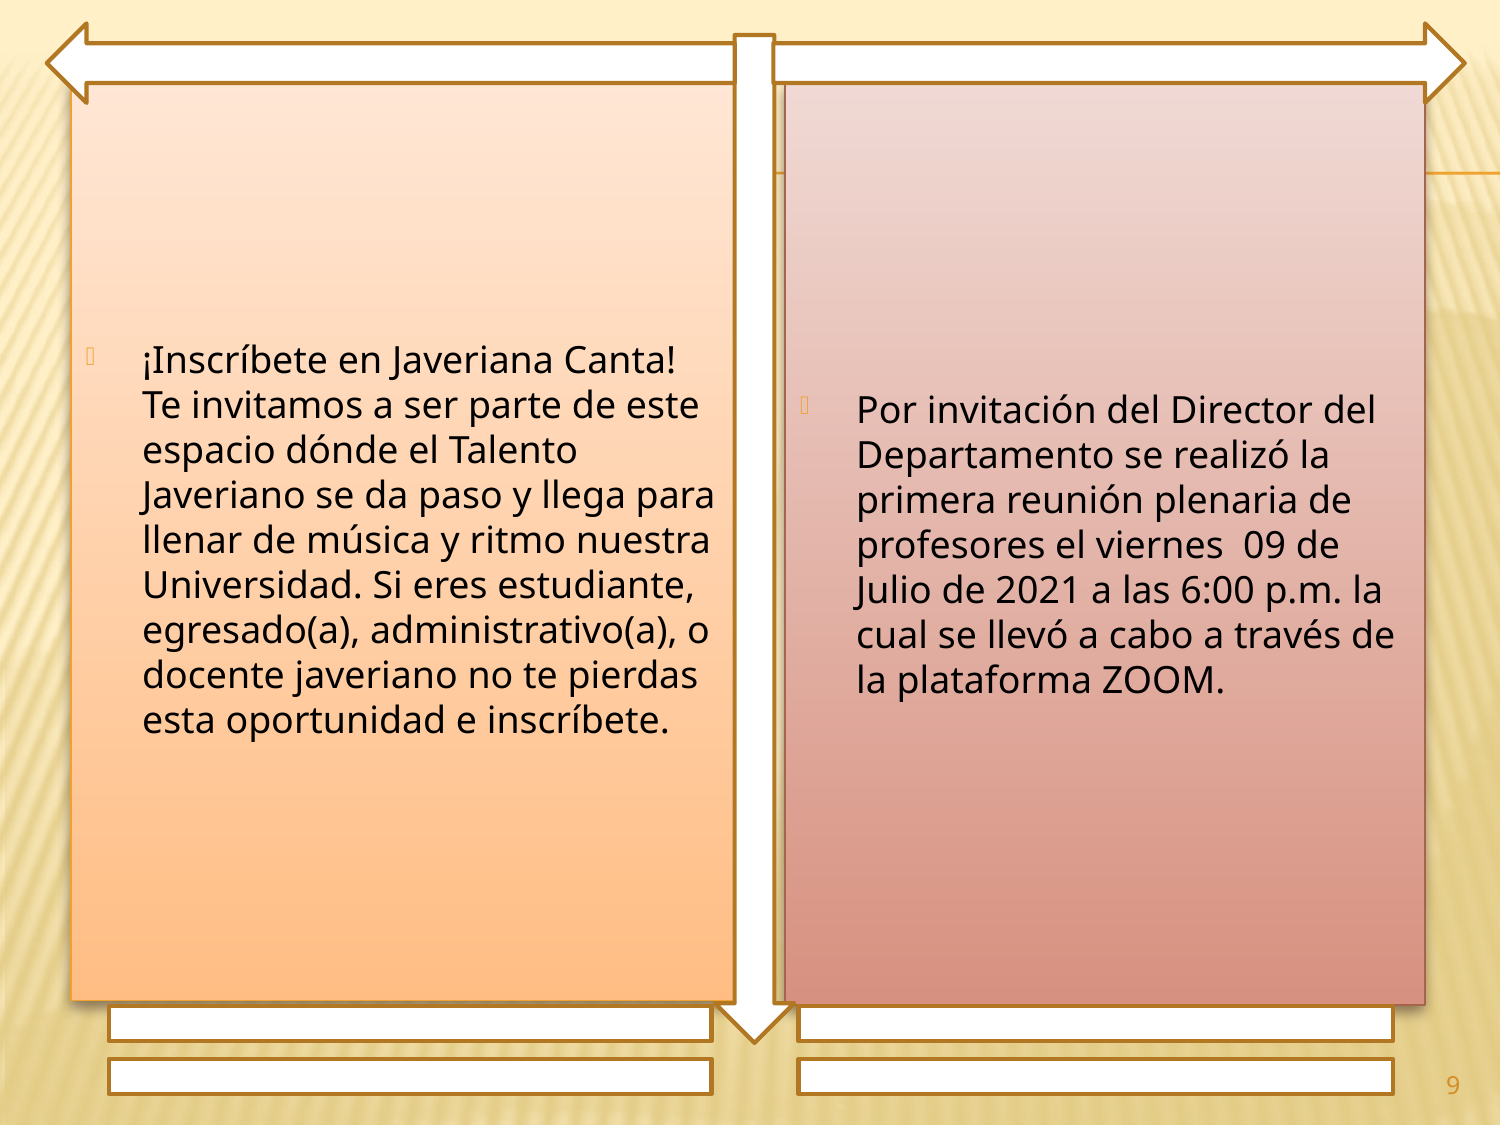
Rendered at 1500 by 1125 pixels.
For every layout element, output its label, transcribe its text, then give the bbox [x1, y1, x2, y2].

text_box [712, 32, 797, 1046]
text_box [771, 21, 1467, 105]
text_box [796, 1057, 1395, 1096]
text_box [796, 1004, 1395, 1043]
list ¡Inscríbete en Javeriana Canta! Te invitamos a ser parte de este espacio dónde el Talento Javeriano se da paso y llega para llenar de música y ritmo nuestra Universidad. Si eres estudiante, egresado(a), administrativo(a), o docente javeriano no te pierdas esta oportunidad e inscríbete. [70, 86, 732, 1001]
text_box [44, 21, 737, 105]
text_box [107, 1057, 714, 1096]
slide_number 9 [1350, 1062, 1475, 1103]
list Por invitación del Director del Departamento se realizó la primera reunión plenaria de profesores el viernes 09 de Julio de 2021 a las 6:00 p.m. la cual se llevó a cabo a través de la plataforma ZOOM. [784, 86, 1426, 1006]
text_box [107, 1004, 714, 1043]
